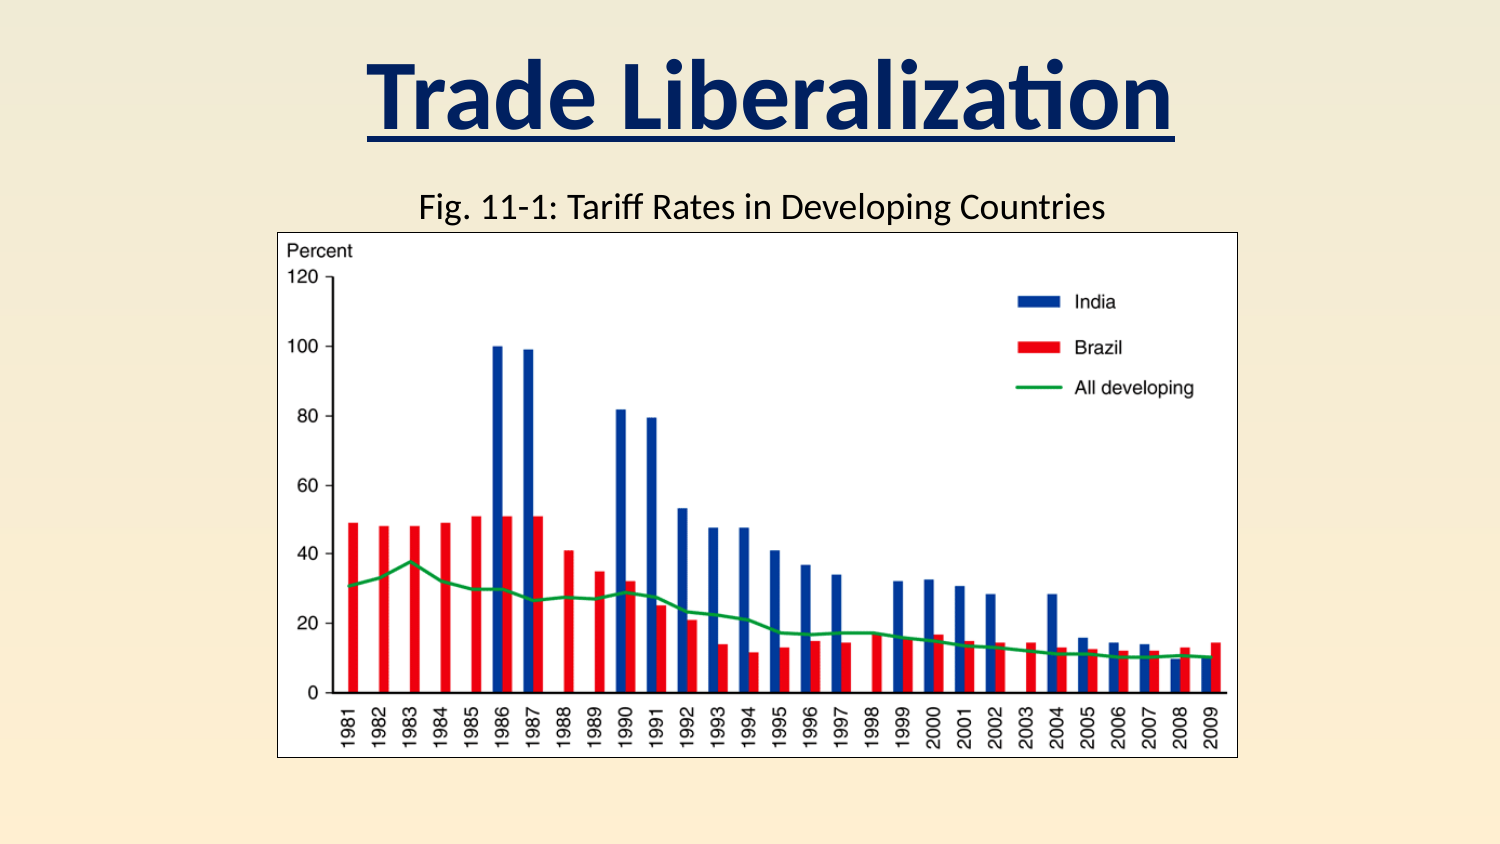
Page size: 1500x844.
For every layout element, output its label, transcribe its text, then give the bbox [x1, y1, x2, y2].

picture [276, 231, 1238, 758]
text_box Trade Liberalization [351, 21, 1191, 157]
text_box Fig. 11-1: Tariff Rates in Developing Countries [375, 174, 1150, 230]
